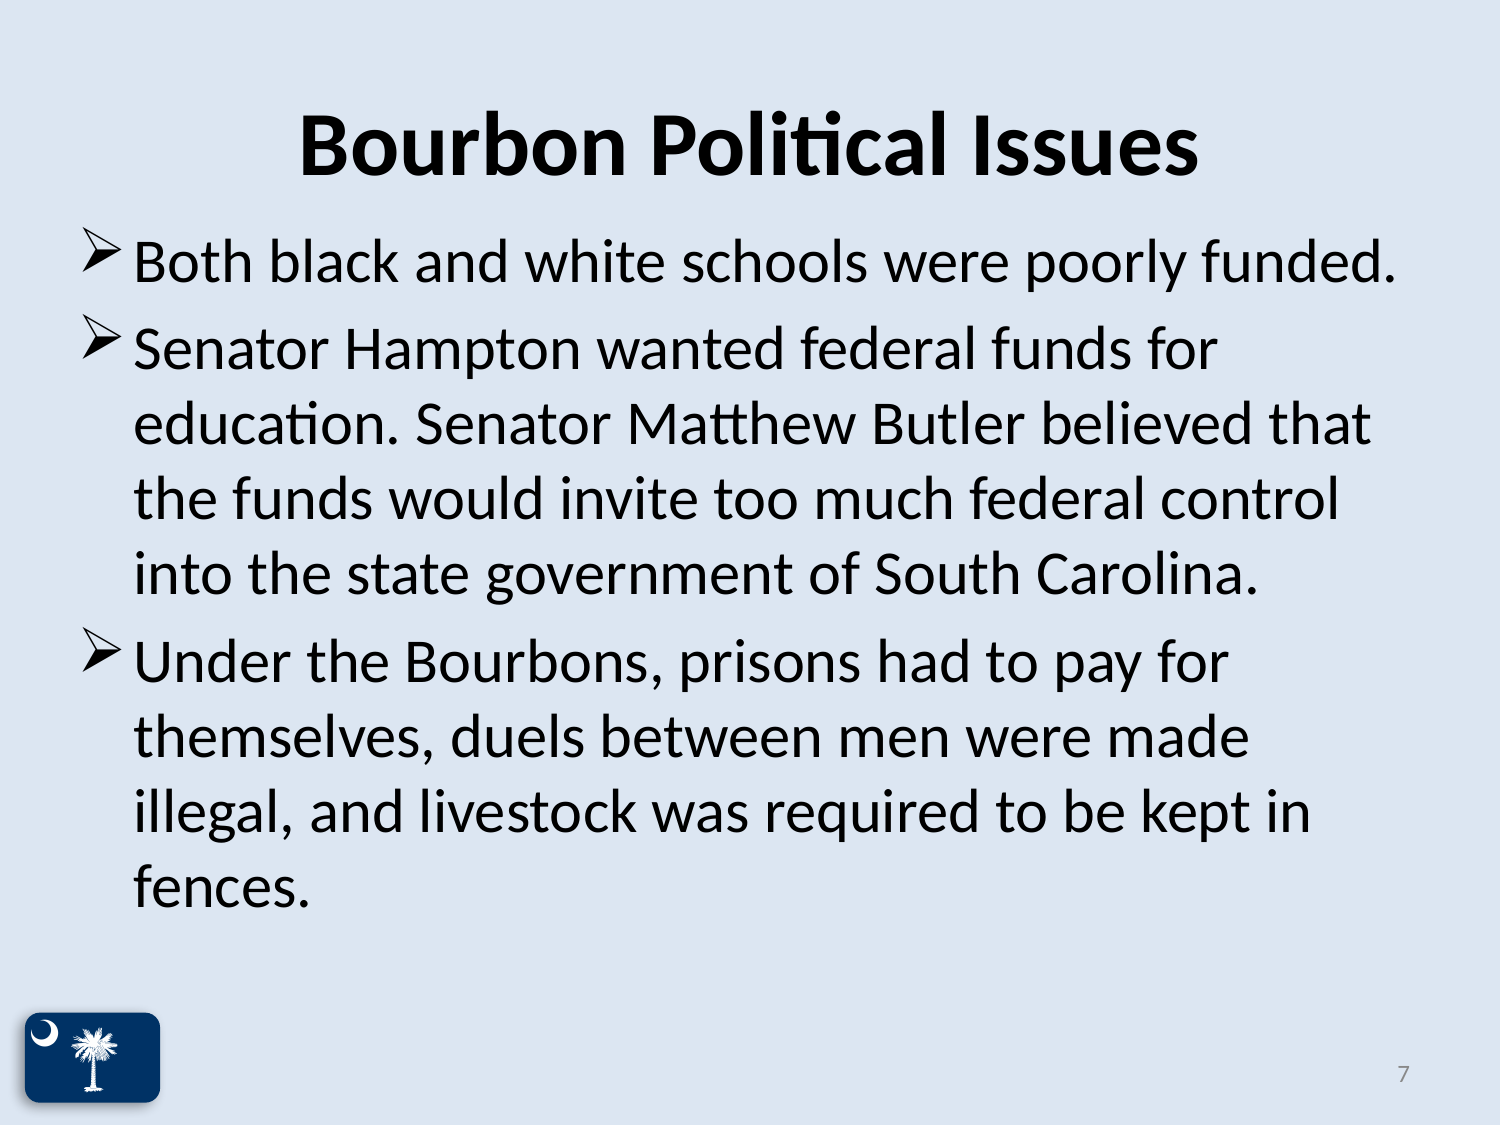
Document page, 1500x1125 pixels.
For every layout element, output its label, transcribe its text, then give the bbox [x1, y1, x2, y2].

slide_number 7 [1074, 1042, 1425, 1103]
title Bourbon Political Issues [75, 45, 1425, 212]
list Both black and white schools were poorly funded. Senator Hampton wanted federal funds for education. Senator Matthew Butler believed that the funds would invite too much federal control into the state government of South Carolina. Under the Bourbons, prisons had to pay for themselves, duels between men were made illegal, and livestock was required to be kept in fences. [62, 212, 1438, 955]
picture [24, 1012, 161, 1103]
